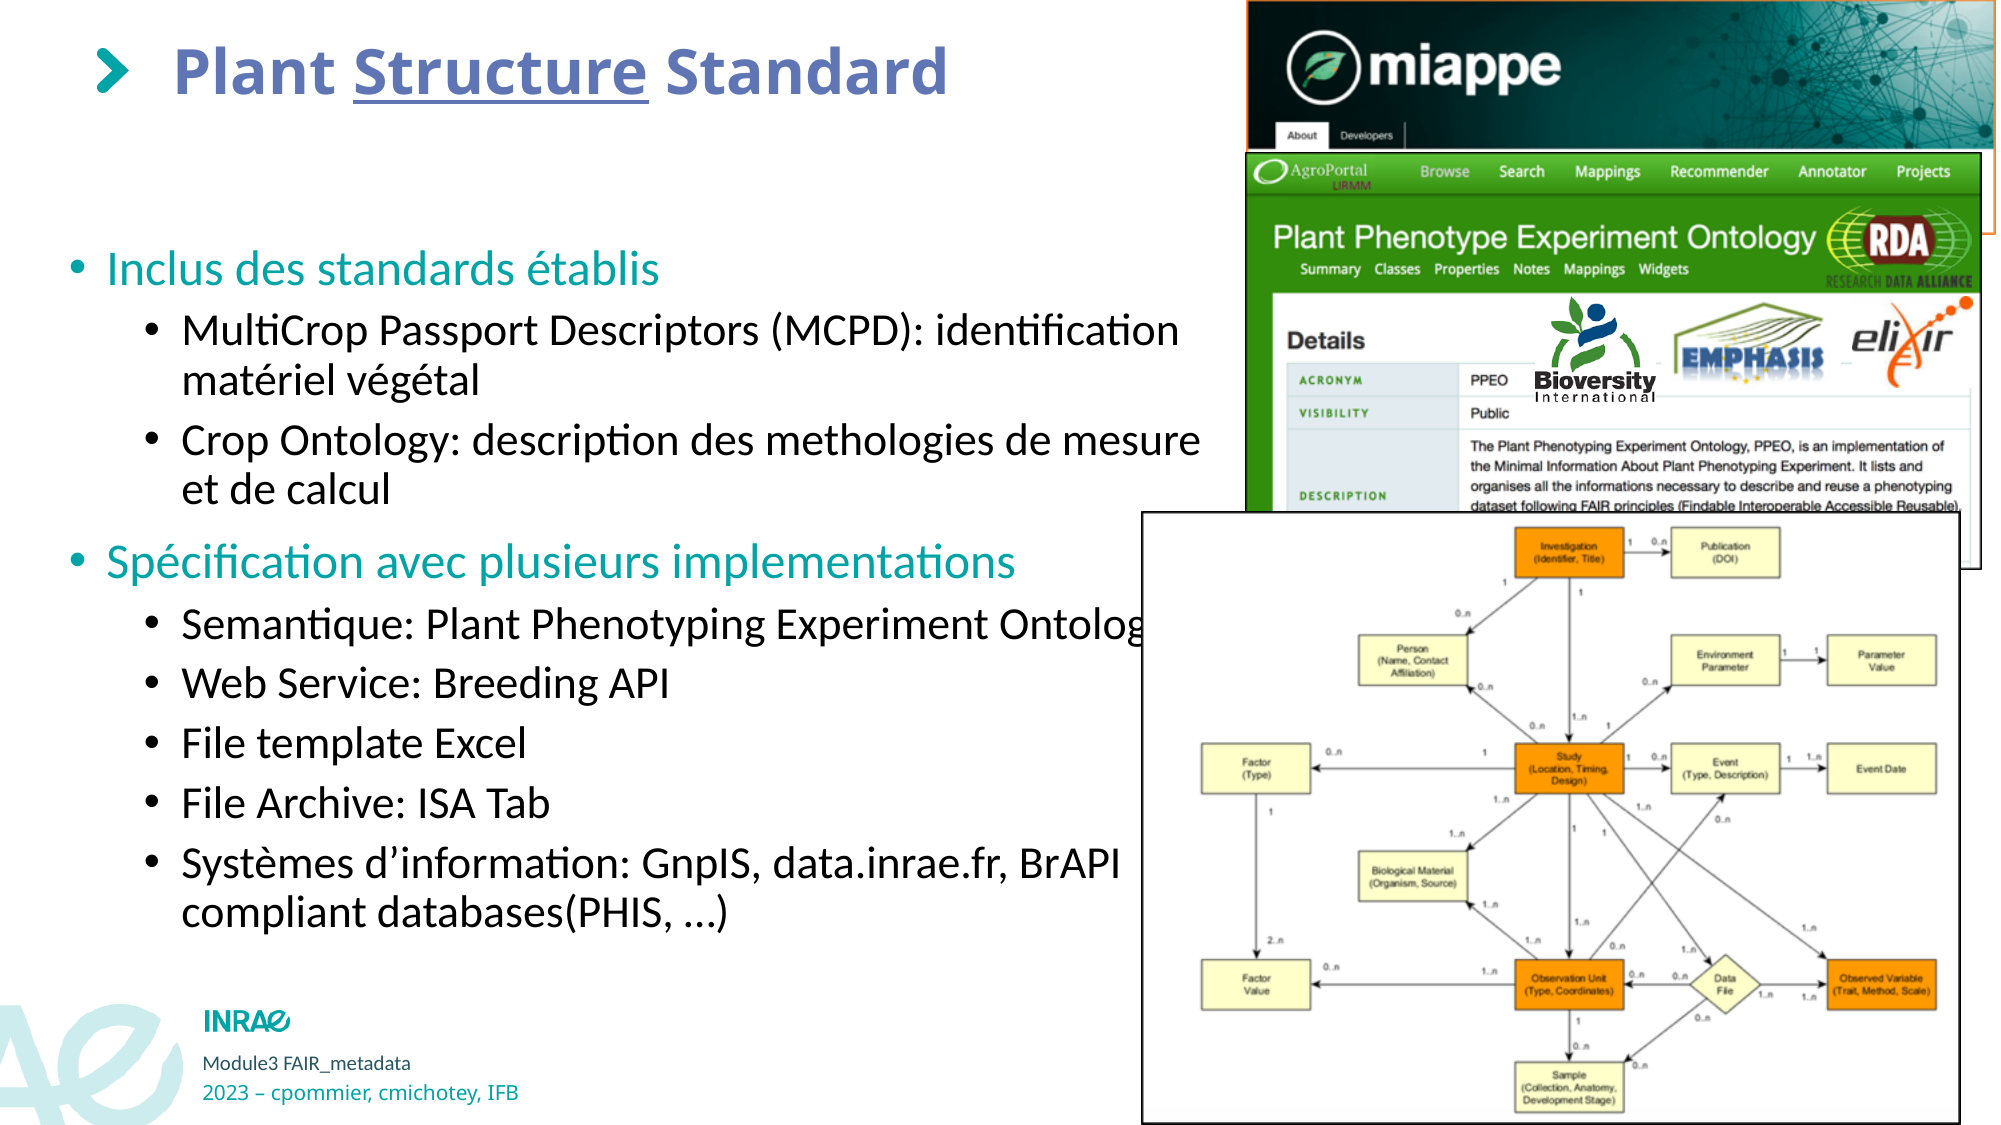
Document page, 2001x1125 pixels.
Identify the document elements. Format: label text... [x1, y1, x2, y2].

picture [1141, 511, 1961, 1125]
picture [1246, 0, 1996, 235]
picture [97, 48, 130, 93]
list Inclus des standards établis MultiCrop Passport Descriptors (MCPD): identification matériel végétal Crop Ontology: description des methologies de mesure et de calcul Spécification avec plusieurs implementations Semantique: Plant Phenotyping Experiment Ontology Web Service: Breeding API File template Excel File Archive: ISA Tab Systèmes d’information: GnpIS, data.inrae.fr, BrAPI compliant databases(PHIS, …) [54, 234, 1225, 1055]
picture [0, 996, 329, 1125]
title Plant Structure Standard [97, 0, 1239, 149]
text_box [1245, 152, 1982, 570]
